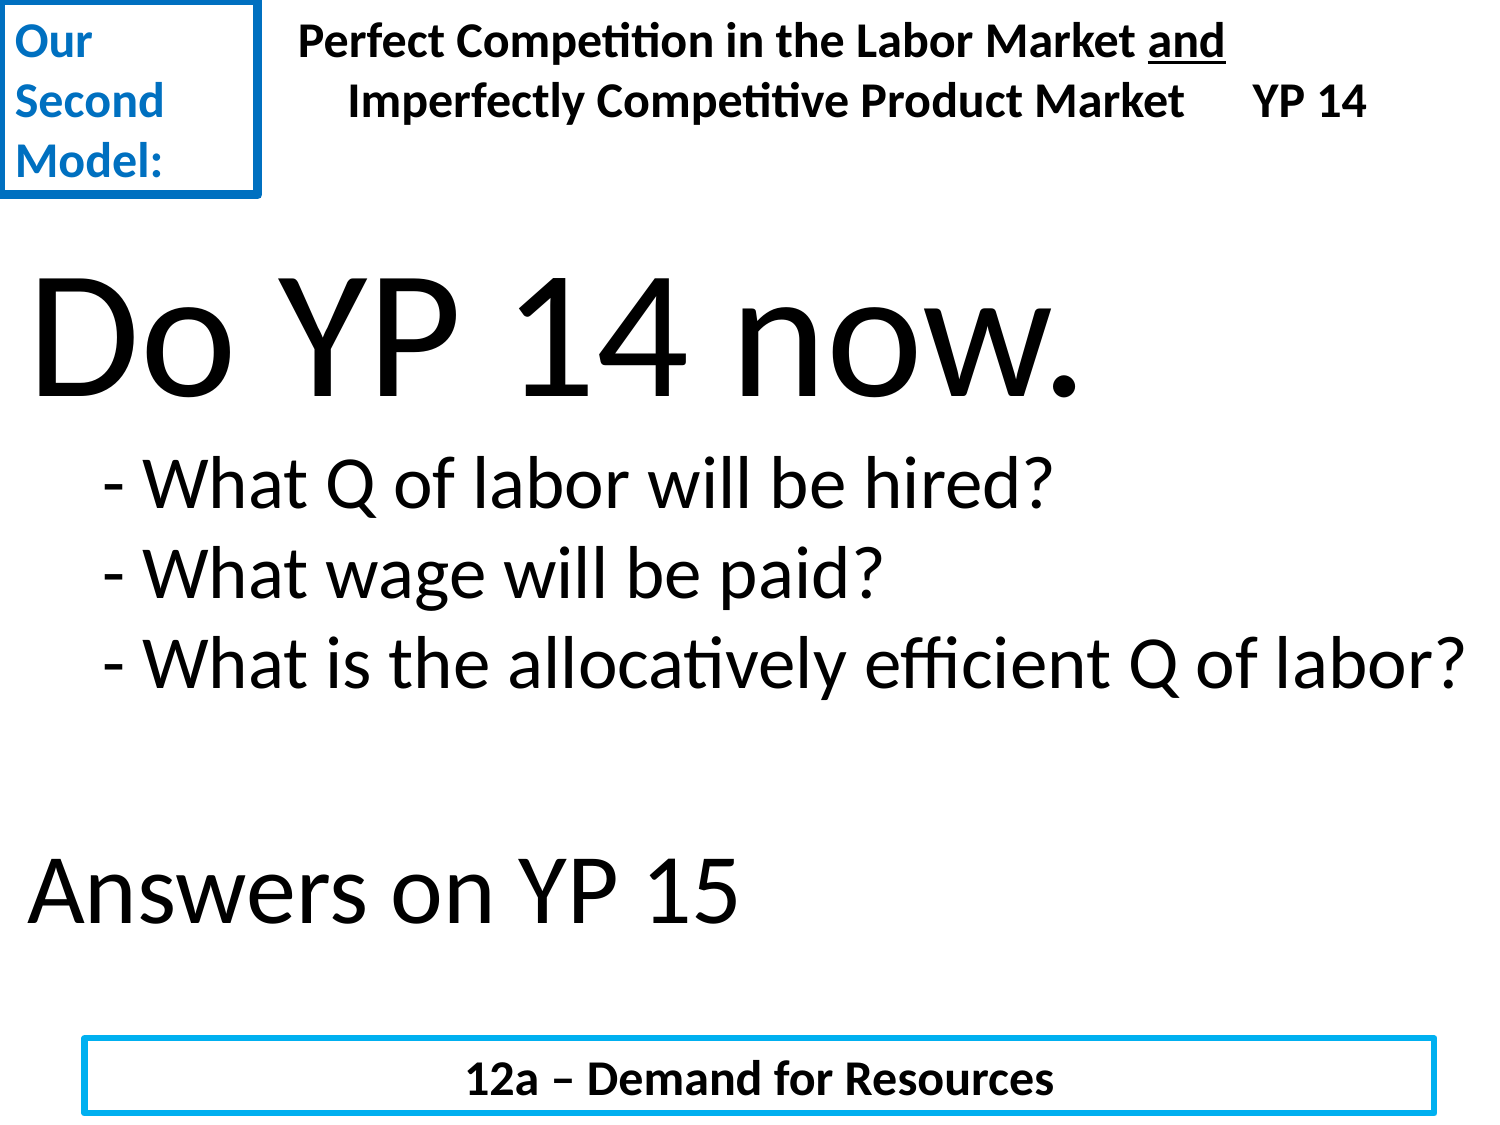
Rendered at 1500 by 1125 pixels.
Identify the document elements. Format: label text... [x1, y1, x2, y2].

text_box 12a – Demand for Resources [84, 1038, 1435, 1114]
text_box Do YP 14 now. - What Q of labor will be hired? - What wage will be paid? - What is the allocatively efficient Q of labor? Answers on YP 15 [12, 206, 1488, 951]
text_box Our Second Model: [0, 0, 258, 195]
text_box Perfect Competition in the Labor Market and Imperfectly Competitive Product Market YP 14 [258, 0, 1500, 135]
